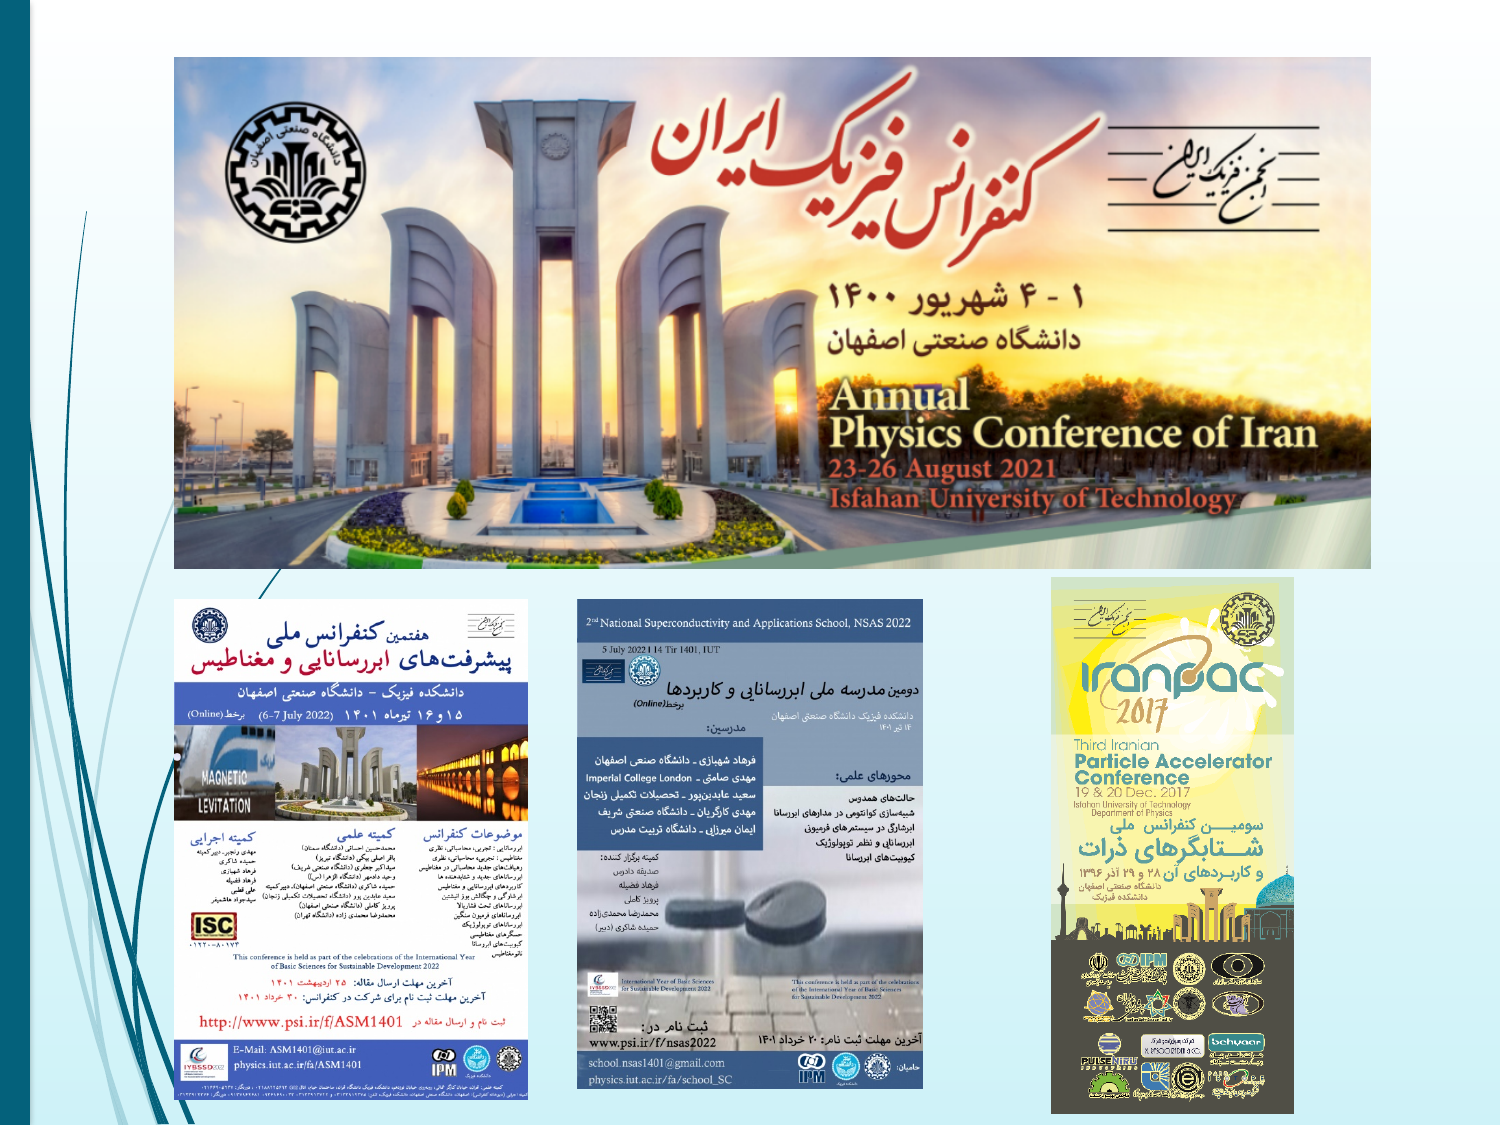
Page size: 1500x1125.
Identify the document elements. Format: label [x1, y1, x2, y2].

picture [1051, 577, 1294, 1114]
picture [174, 56, 1371, 569]
picture [576, 599, 924, 1090]
picture [173, 599, 529, 1100]
